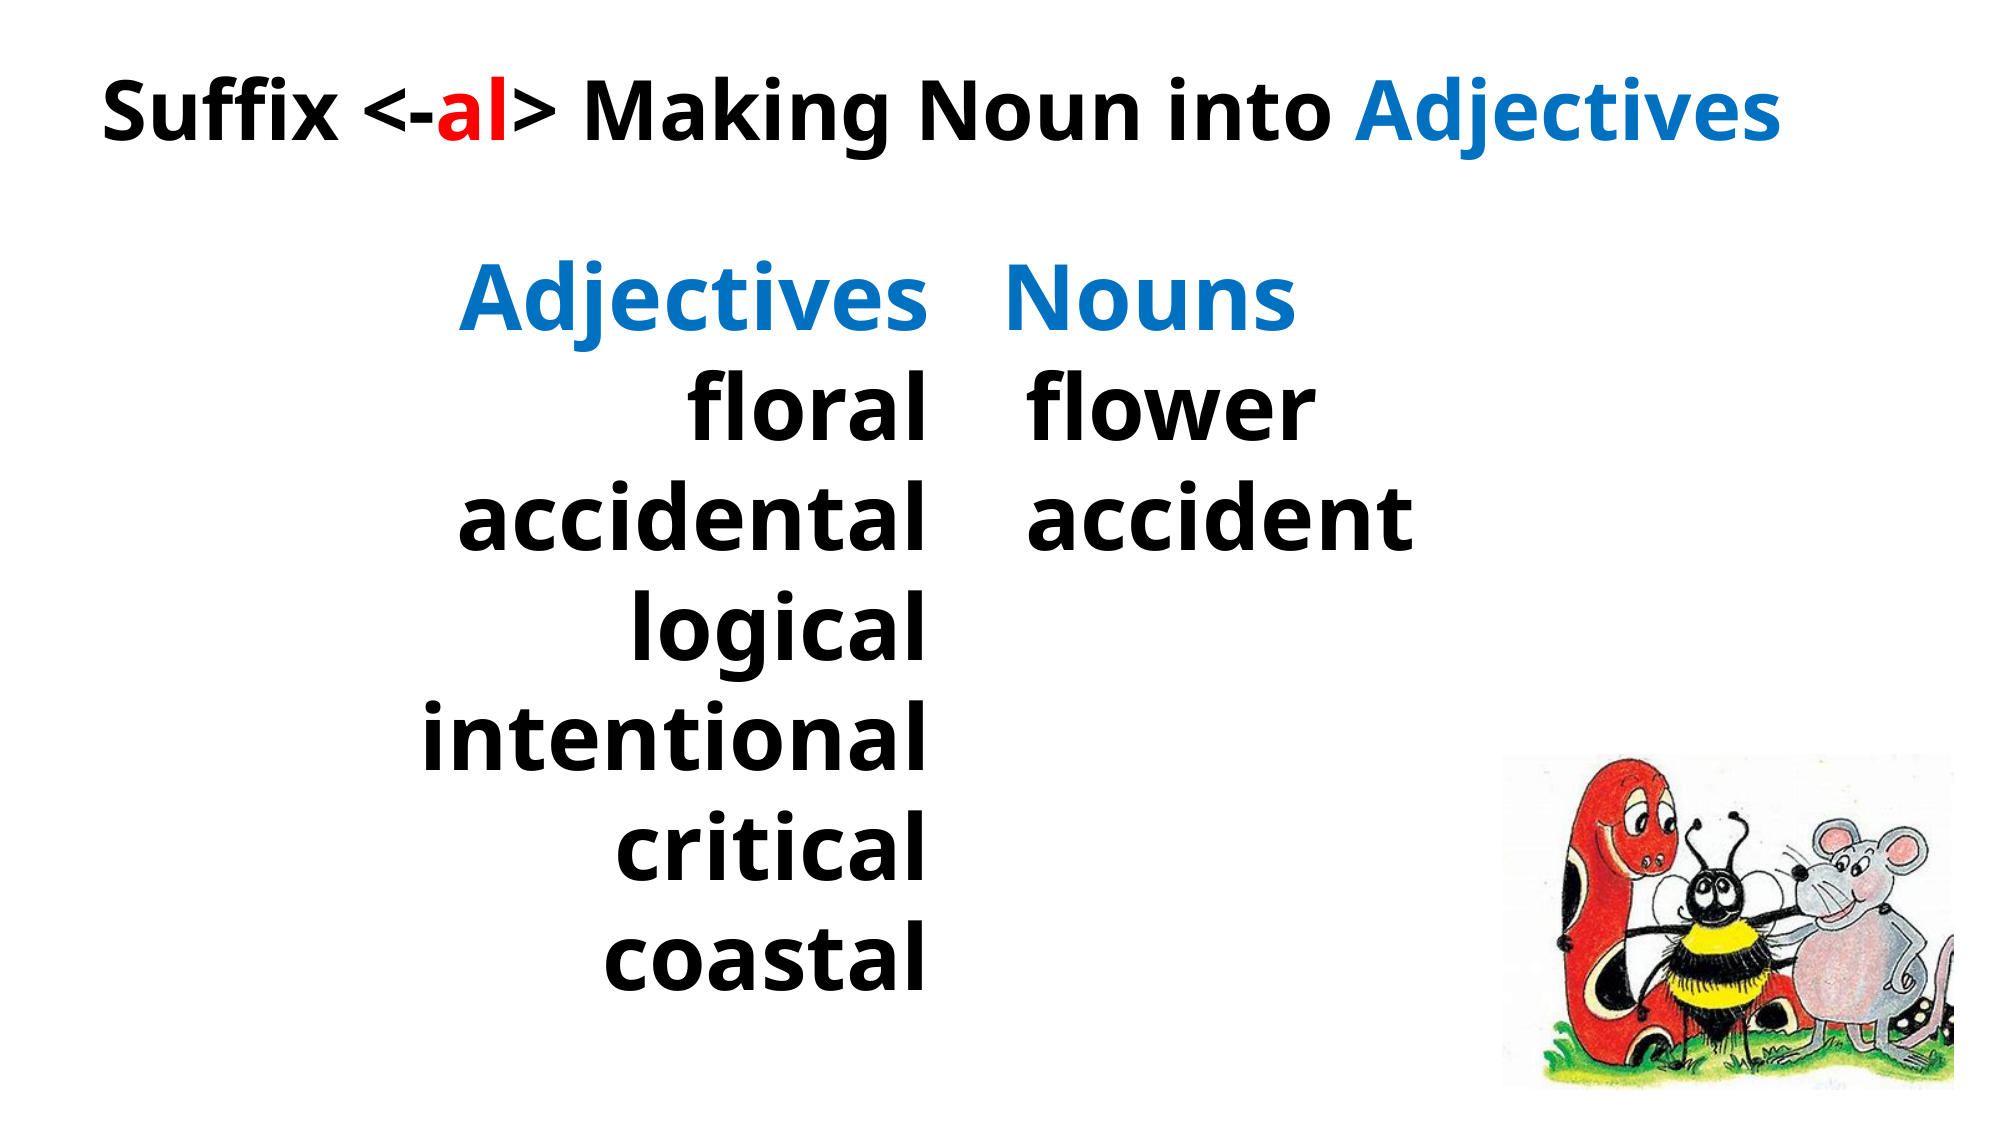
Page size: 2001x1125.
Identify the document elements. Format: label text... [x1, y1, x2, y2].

text_box Suffix <-al> Making Noun into Adjectives [86, 50, 2000, 165]
picture [1501, 754, 1954, 1090]
text_box Nouns flower accident [986, 231, 1607, 687]
text_box Adjectives floral accidental logical intentional critical coastal [324, 231, 945, 1017]
